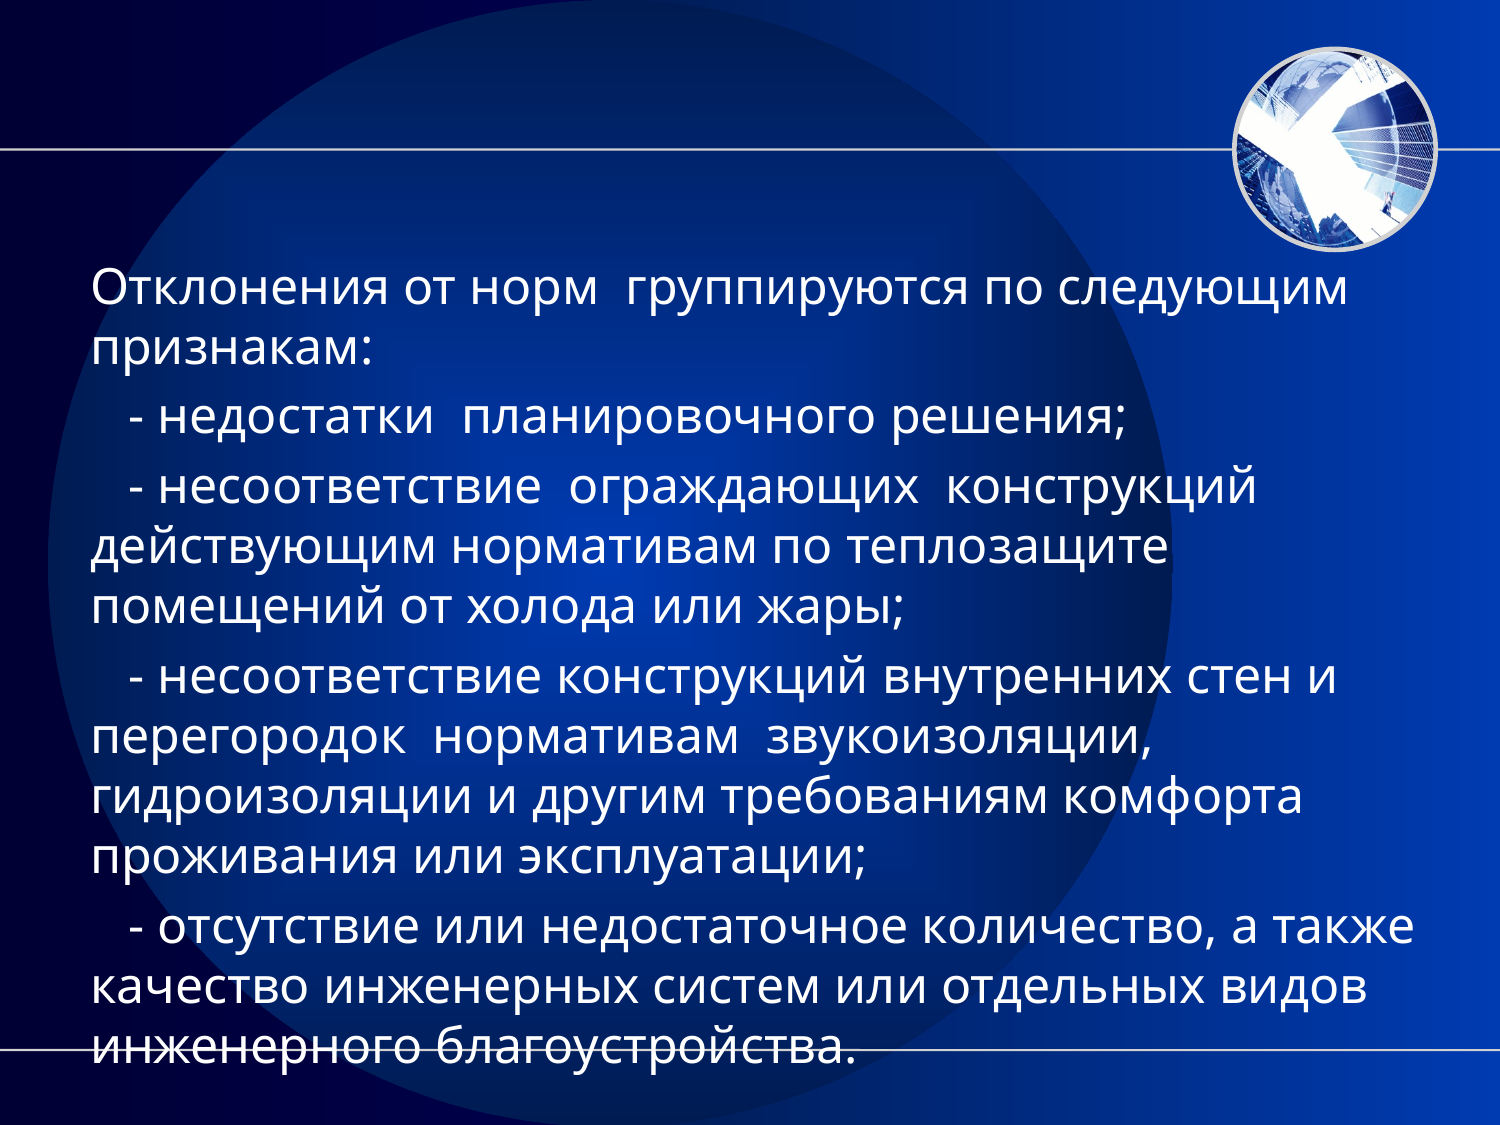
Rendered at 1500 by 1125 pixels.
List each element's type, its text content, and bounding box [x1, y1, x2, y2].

list Отклонения от норм группируются по следующим признакам: - недостатки планировочного решения; - несоответствие ограждающих конструкций действующим нормативам по теплозащите помещений от холода или жары; - несоответствие конструкций внутренних стен и перегородок нормативам звукоизоляции, гидроизоляции и другим требованиям комфорта проживания или эксплуатации; - отсутствие или недостаточное количество, а так­же качество инженерных систем или отдельных видов инженерного благоустройства. [74, 176, 1481, 1038]
picture [1237, 52, 1433, 176]
